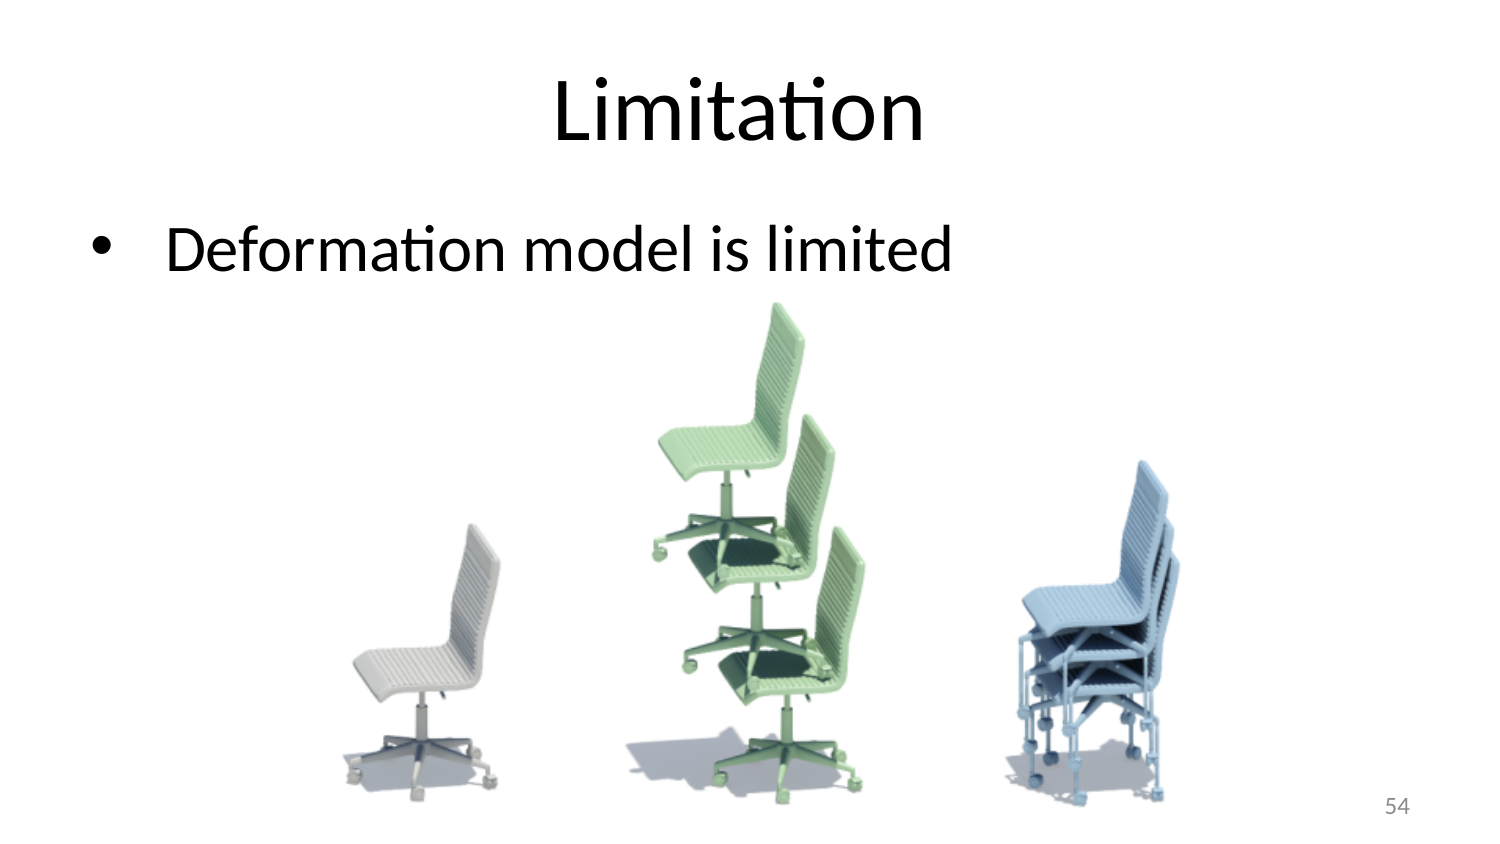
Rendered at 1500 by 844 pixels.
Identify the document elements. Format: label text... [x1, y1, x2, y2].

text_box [291, 300, 1209, 809]
title Limitation [75, 33, 1425, 175]
slide_number 54 [1074, 782, 1425, 827]
list Deformation model is limited [75, 196, 1425, 754]
